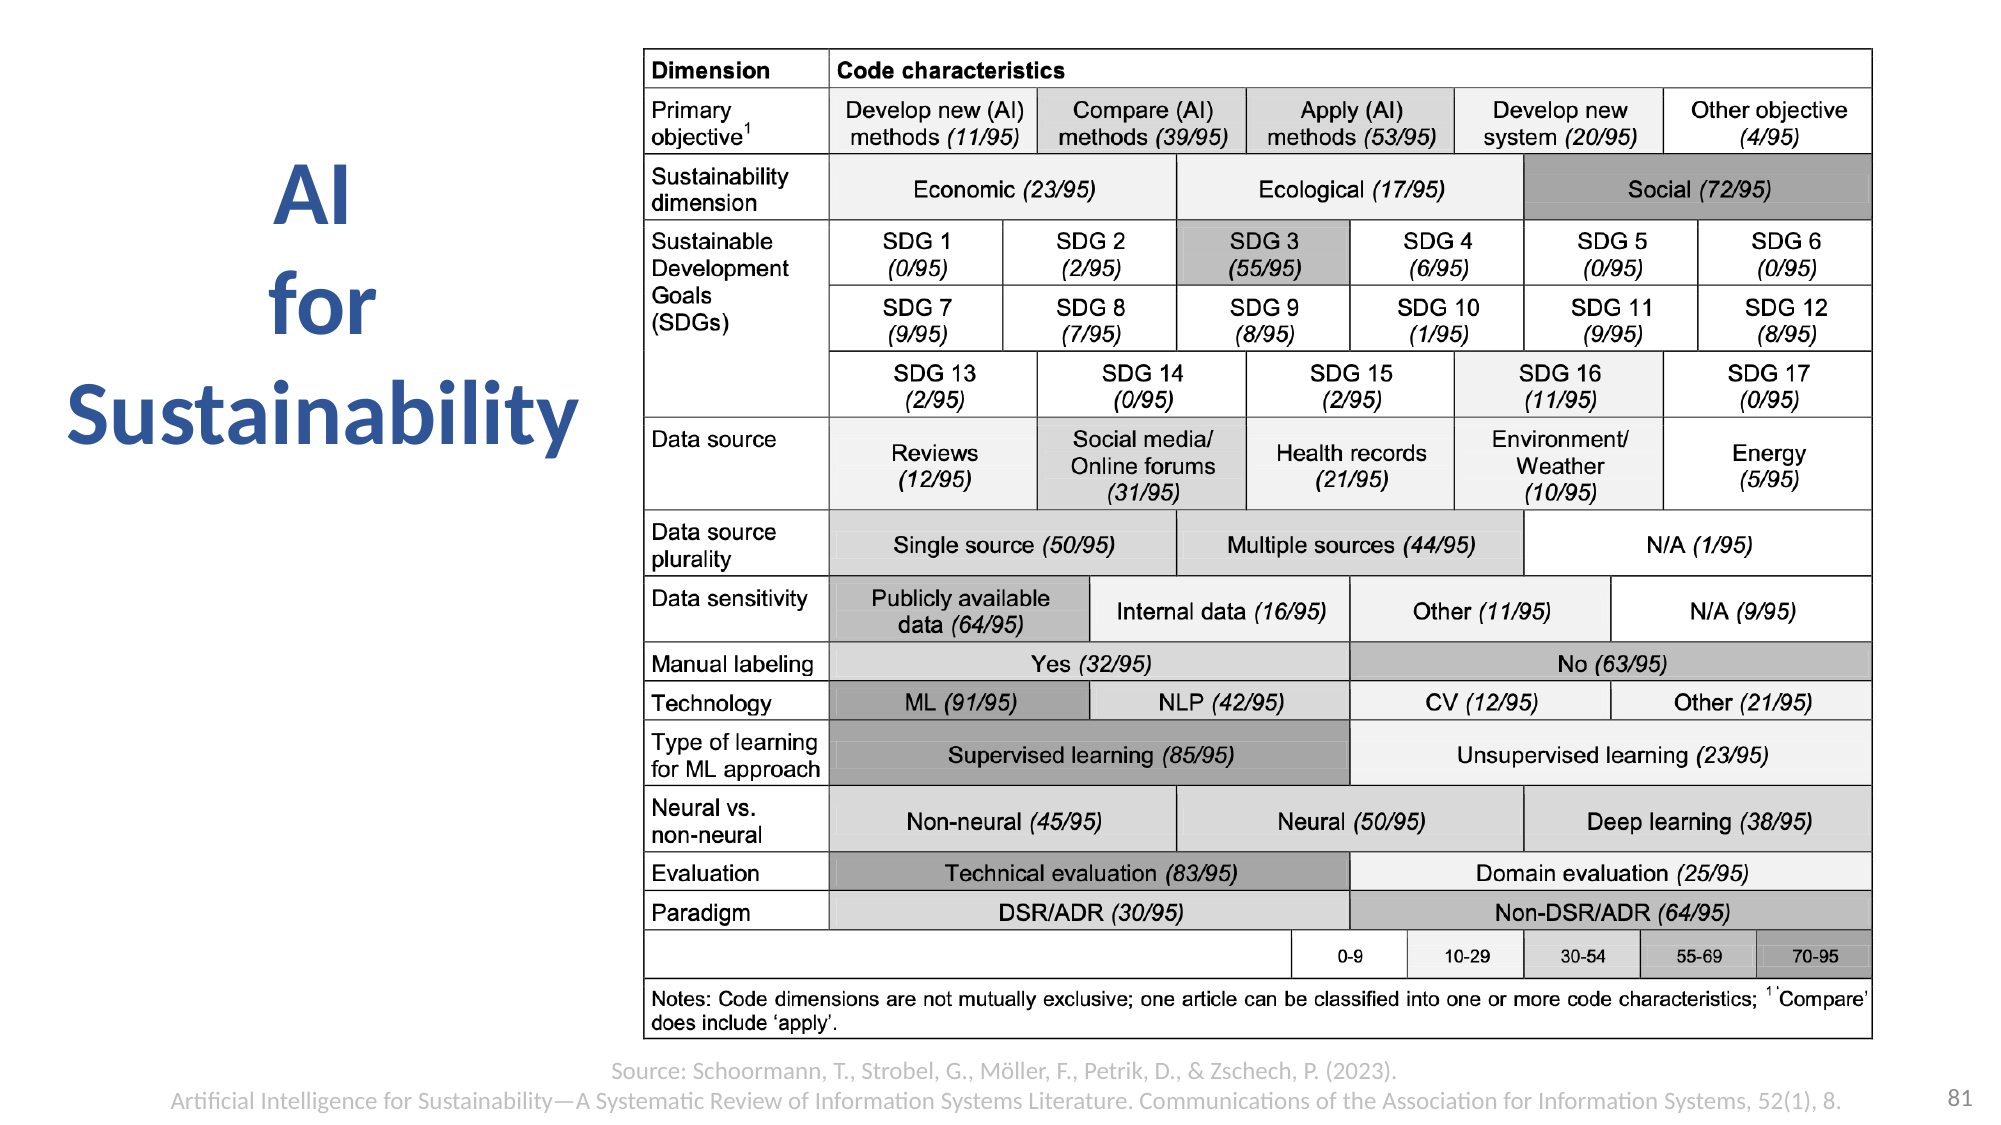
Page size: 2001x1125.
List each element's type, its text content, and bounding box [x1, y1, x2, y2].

slide_number 81 [1878, 1076, 1989, 1116]
text_box Source: Schoormann, T., Strobel, G., Möller, F., Petrik, D., & Zschech, P. (2023). Artificial Intelligence for Sustainability—A Systematic Review of Information Systems Literature. Communications of the Association for Information Systems, 52(1), 8. [138, 1047, 1878, 1122]
title AI for Sustainability [9, 145, 637, 450]
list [637, 42, 1880, 1050]
